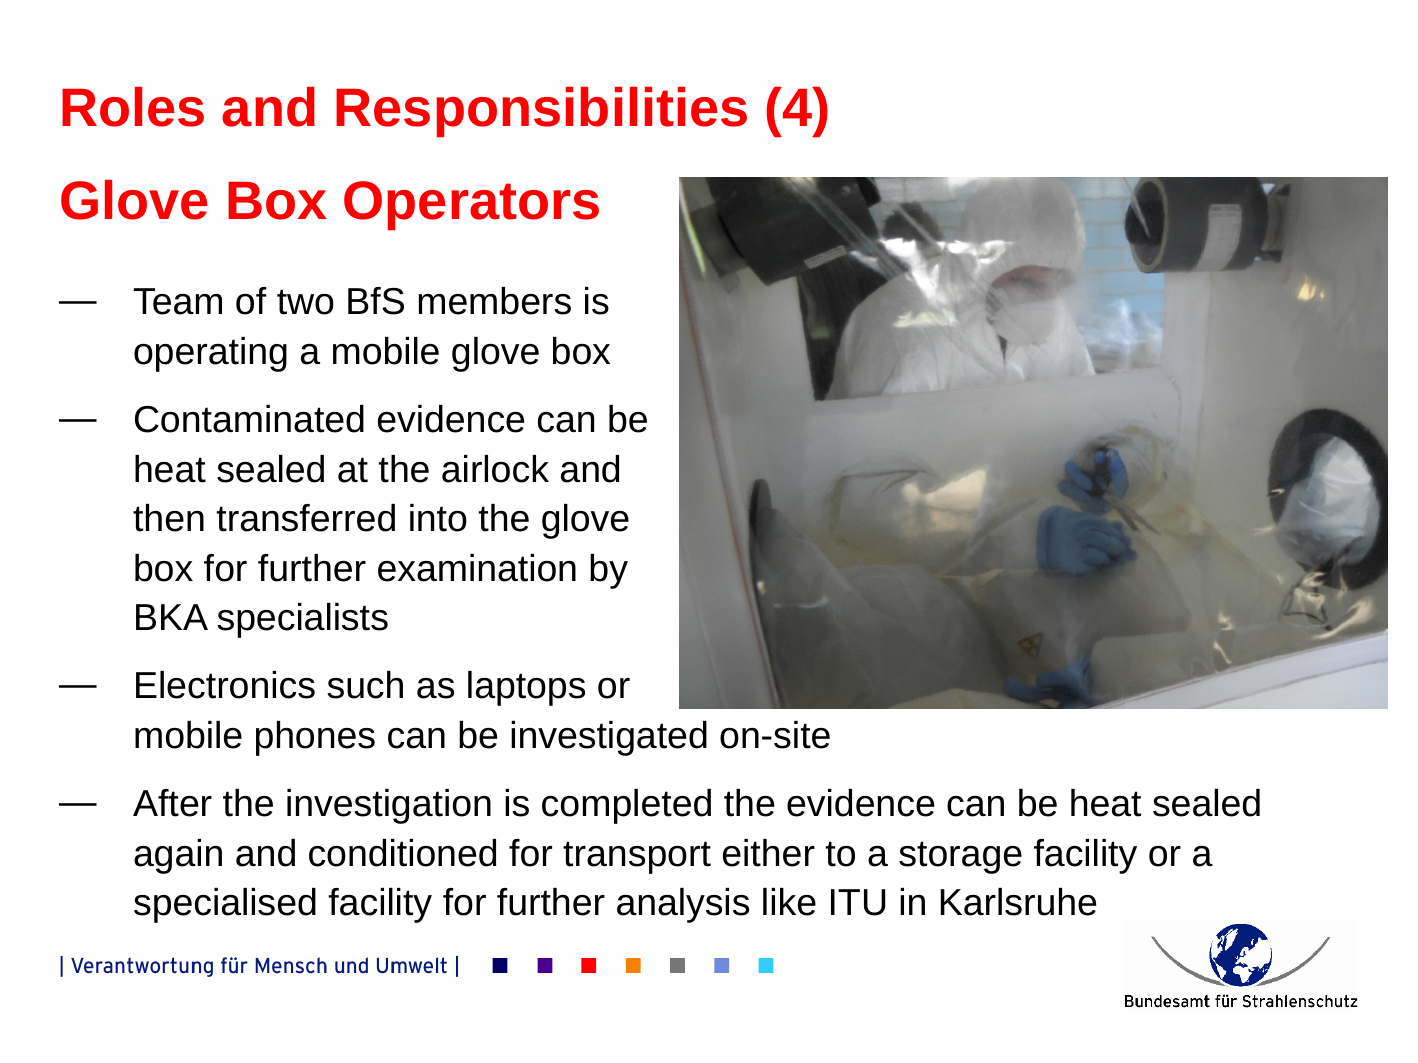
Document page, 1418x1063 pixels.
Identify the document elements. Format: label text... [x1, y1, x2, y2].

list Roles and Responsibilities (4) Glove Box Operators [59, 59, 1358, 265]
picture [679, 177, 1388, 709]
picture [1123, 945, 1358, 1010]
text_box Team of two BfS members is operating a mobile glove box Contaminated evidence can be heat sealed at the airlock and then transferred into the glove box for further examination by BKA specialists Electronics such as laptops or mobile phones can be investigated on-site After the investigation is completed the evidence can be heat sealed again and conditioned for transport either to a storage facility or a specialised facility for further analysis like ITU in Karlsruhe [59, 265, 1358, 945]
